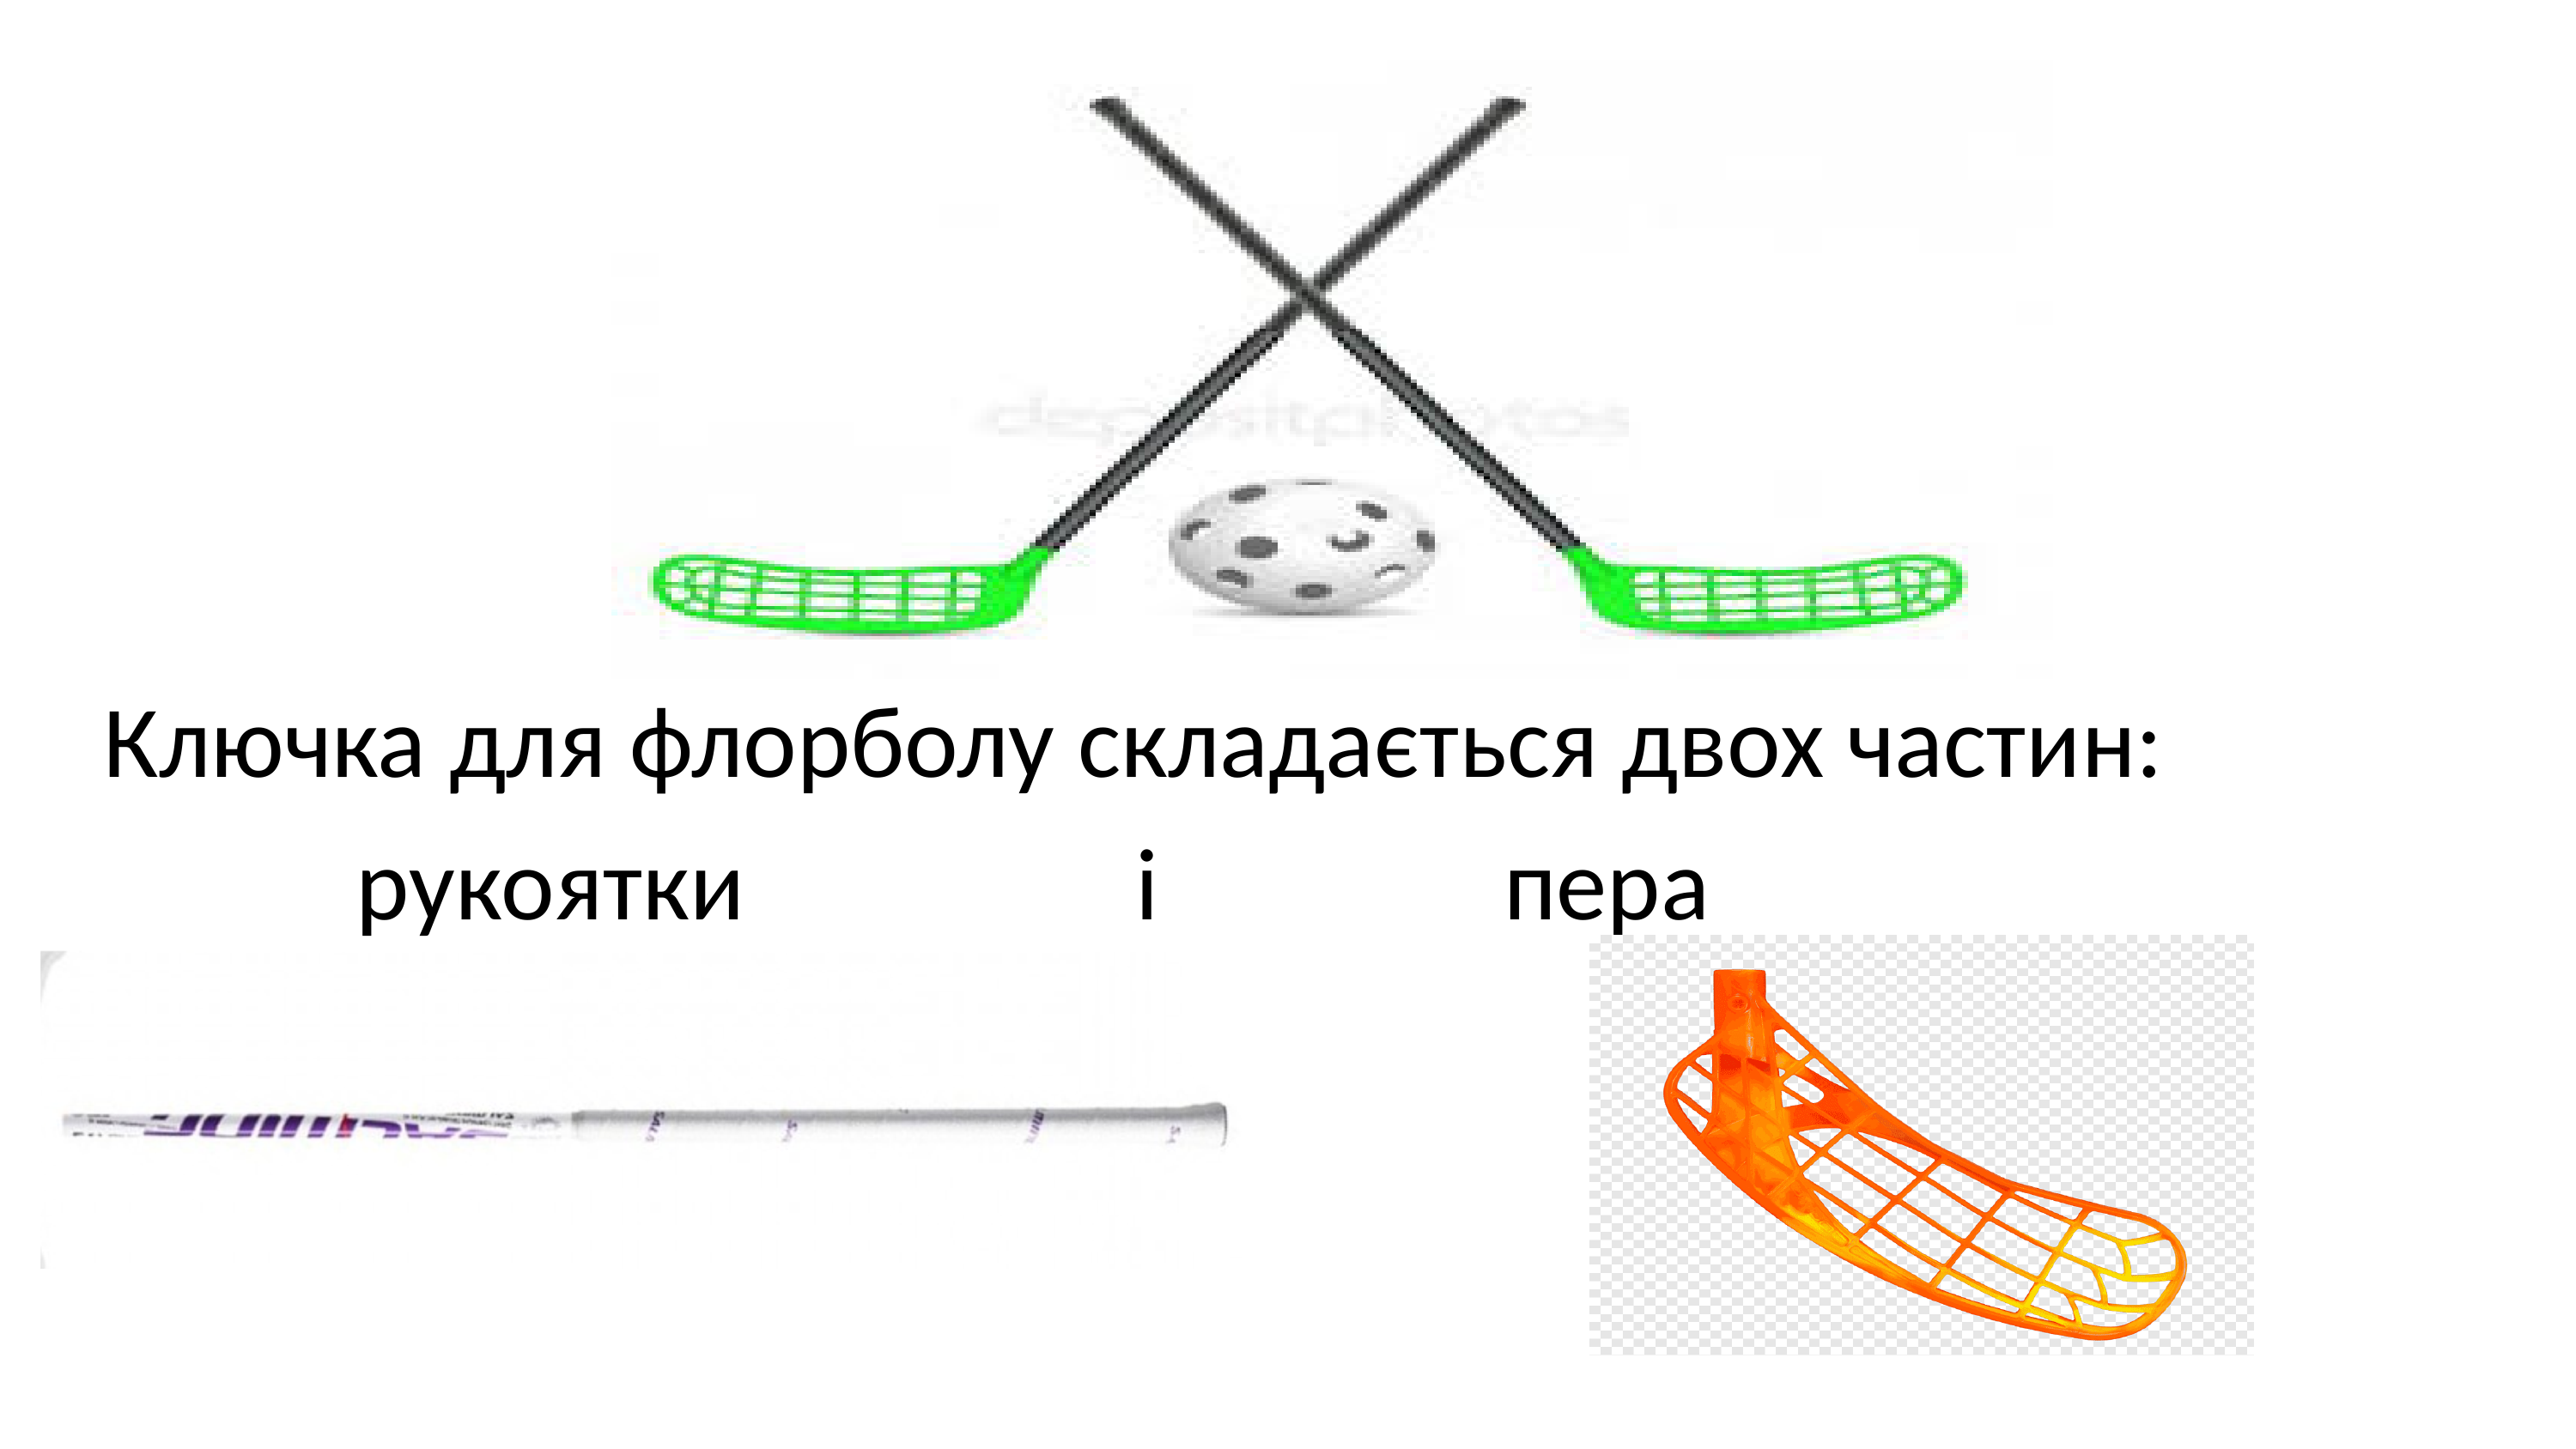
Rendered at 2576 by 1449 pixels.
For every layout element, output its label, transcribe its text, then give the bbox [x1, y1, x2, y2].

picture [1589, 935, 2255, 1355]
list Ключка для флорболу складається двох частин: рукоятки і пера [805, 664, 2528, 997]
list Ключка для флорболу складається двох частин: рукоятки і пера [80, 664, 479, 950]
picture [41, 60, 2053, 1449]
